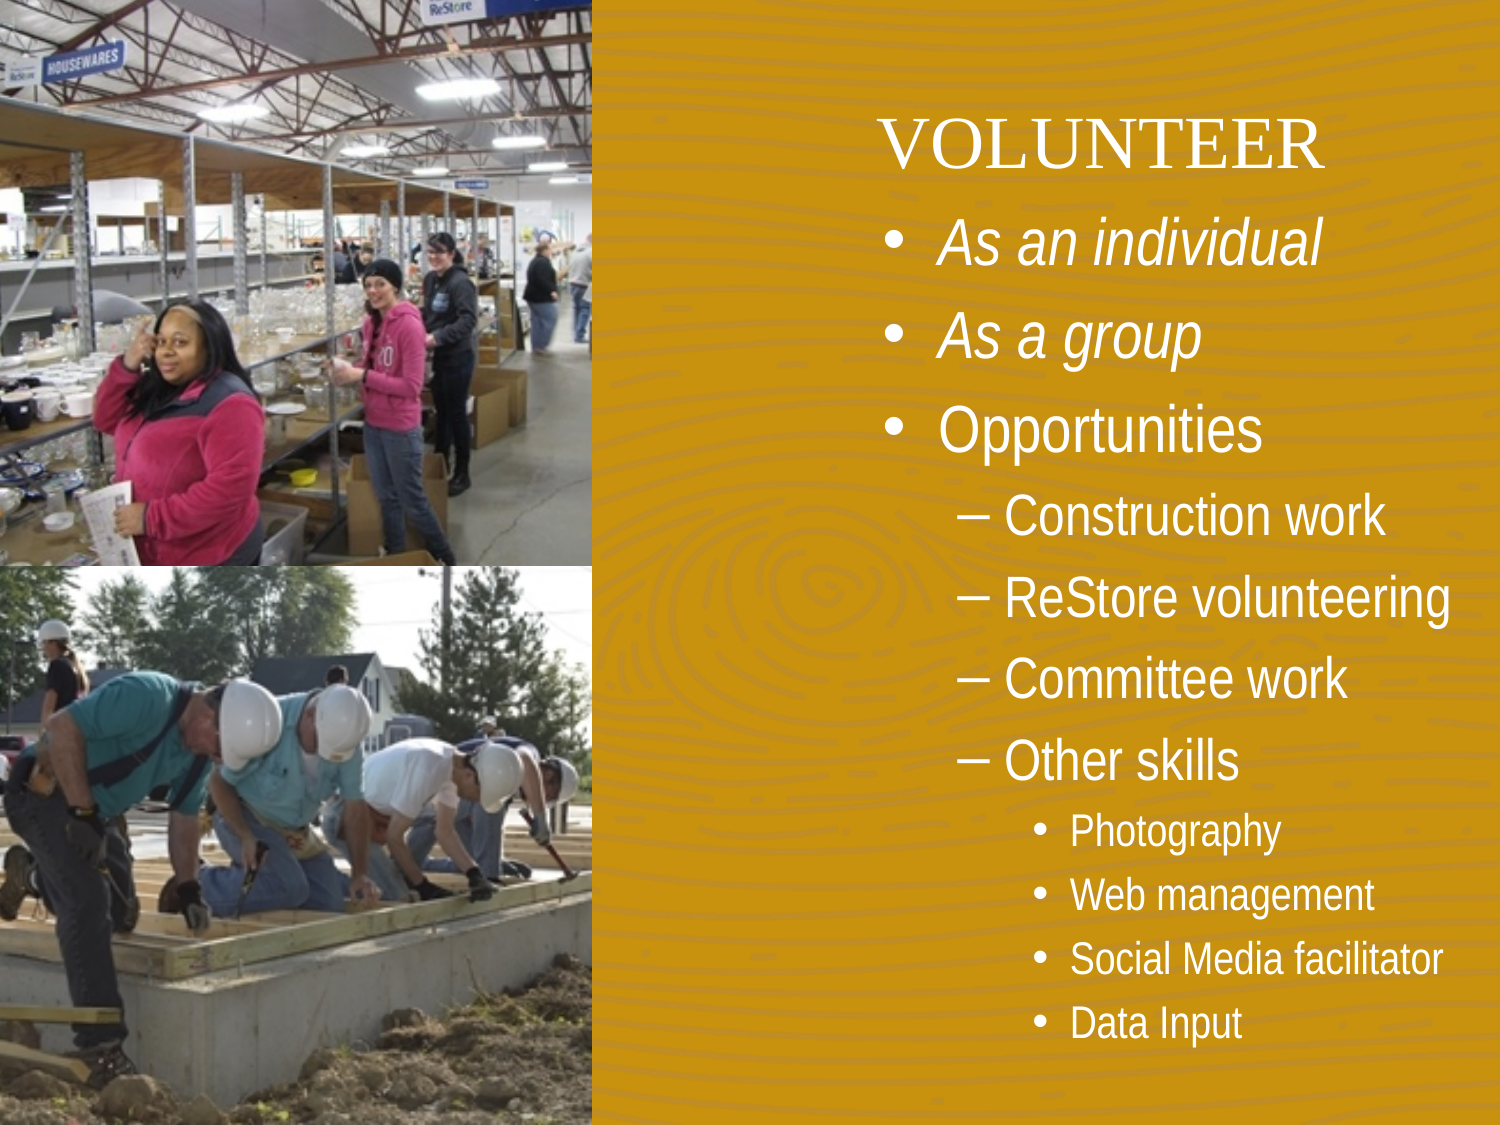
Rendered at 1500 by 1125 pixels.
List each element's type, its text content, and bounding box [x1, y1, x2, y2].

title volunteer [823, 45, 1425, 233]
list As an individual As a group Opportunities Construction work ReStore volunteering Committee work Other skills Photography Web management Social Media facilitator Data Input [867, 191, 1500, 1125]
picture [0, 0, 1500, 1125]
